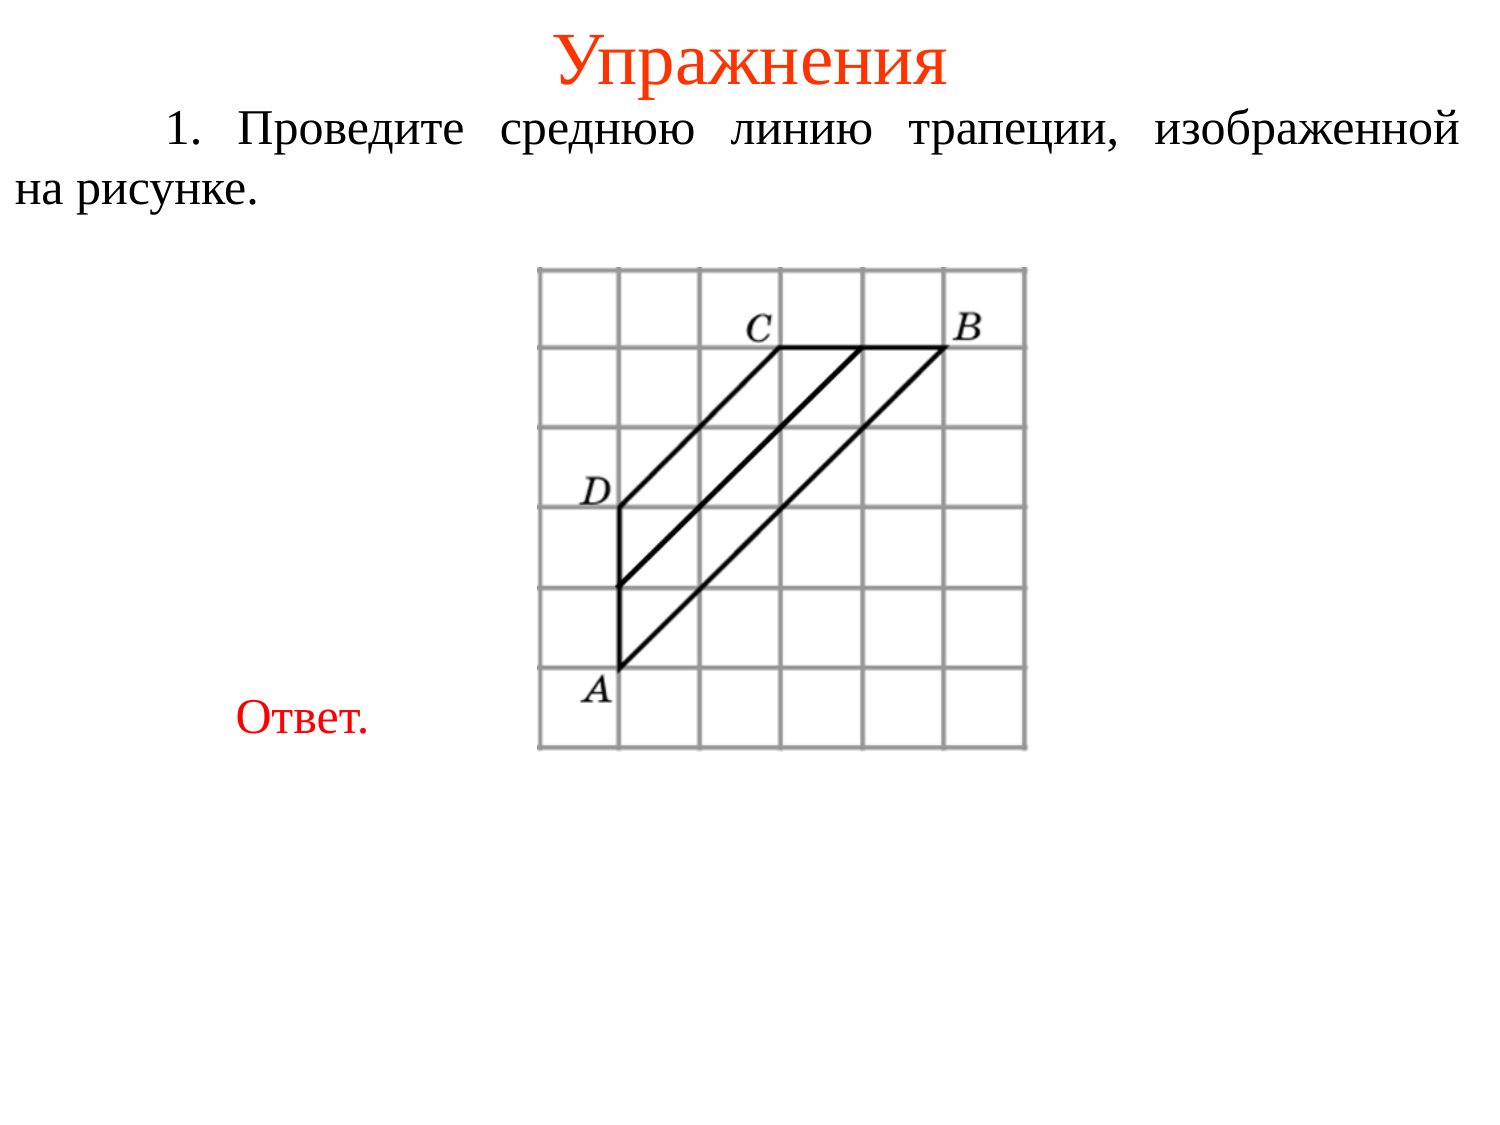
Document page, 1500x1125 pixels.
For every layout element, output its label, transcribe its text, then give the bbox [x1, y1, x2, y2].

title Упражнения [112, 16, 1388, 87]
text_box 1. Проведите среднюю линию трапеции, изображенной на рисунке. [0, 87, 1475, 223]
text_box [70, 266, 1476, 752]
